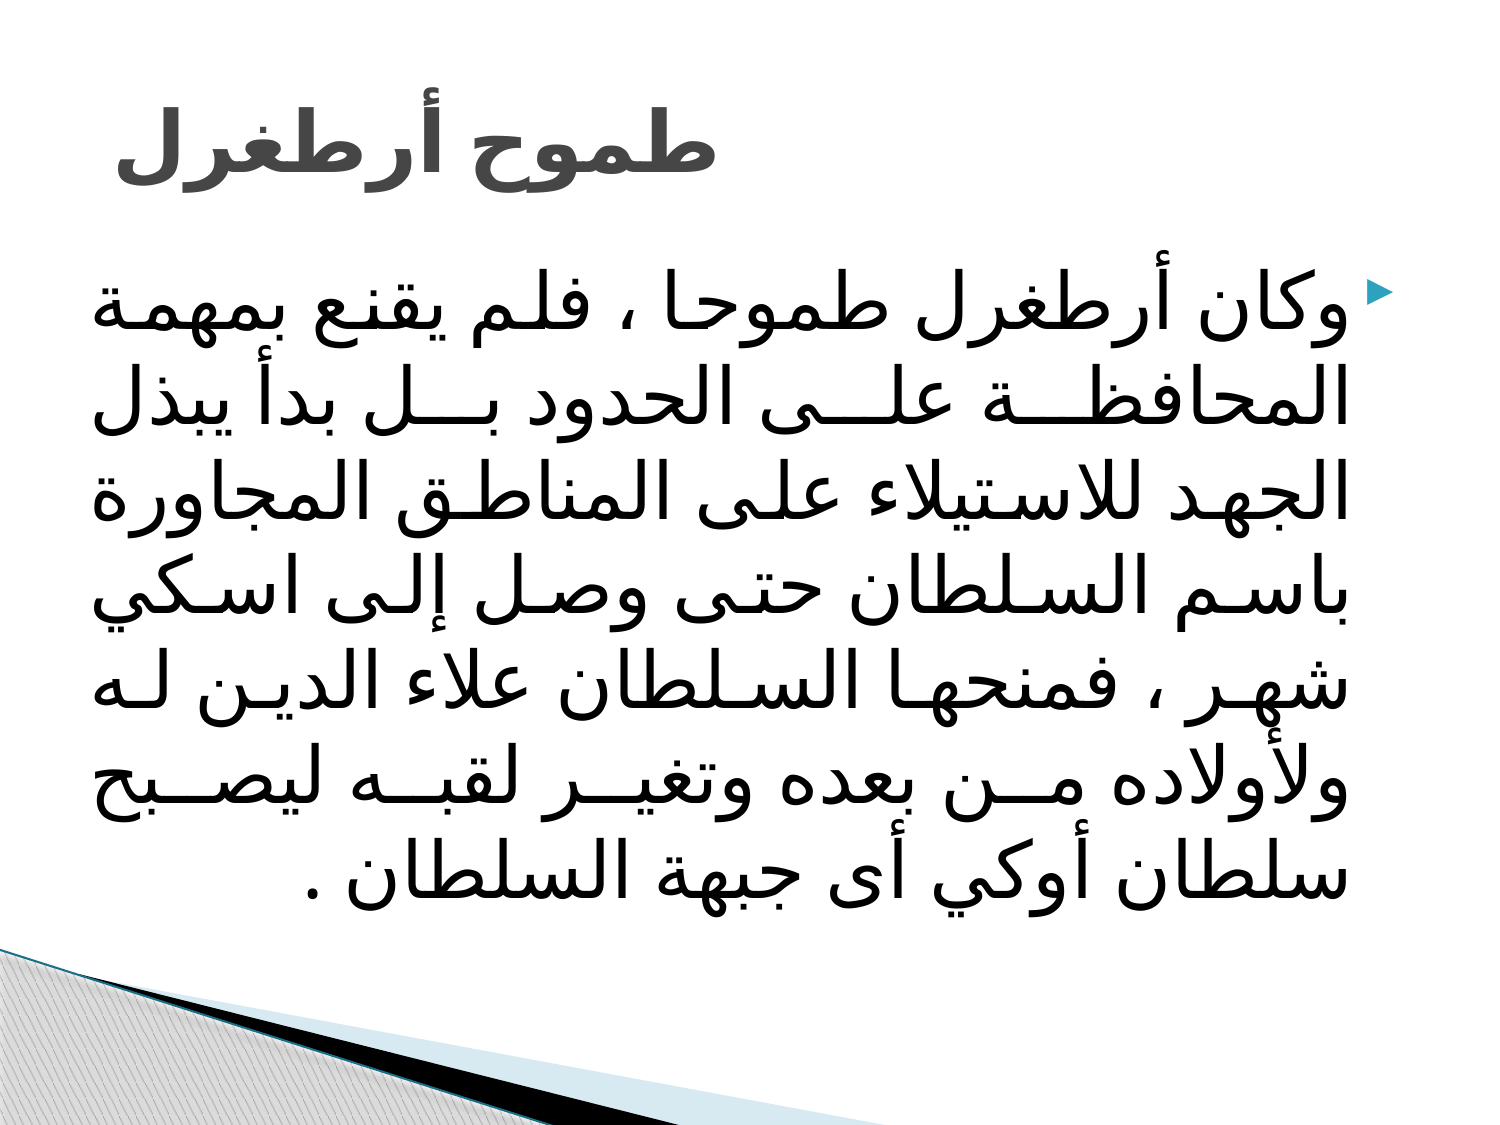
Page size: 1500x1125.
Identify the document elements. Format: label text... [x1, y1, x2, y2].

list وكان أرطغرل طموحا ، فلم يقنع بمهمة المحافظة على الحدود بل بدأ يبذل الجهد للاستيلاء على المناطق المجاورة باسم السلطان حتى وصل إلى اسكي شهر ، فمنحها السلطان علاء الدين له ولأولاده من بعده وتغير لقبه ليصبح سلطان أوكي أى جبهة السلطان . [75, 243, 1425, 986]
title طموح أرطغرل [75, 45, 1425, 233]
